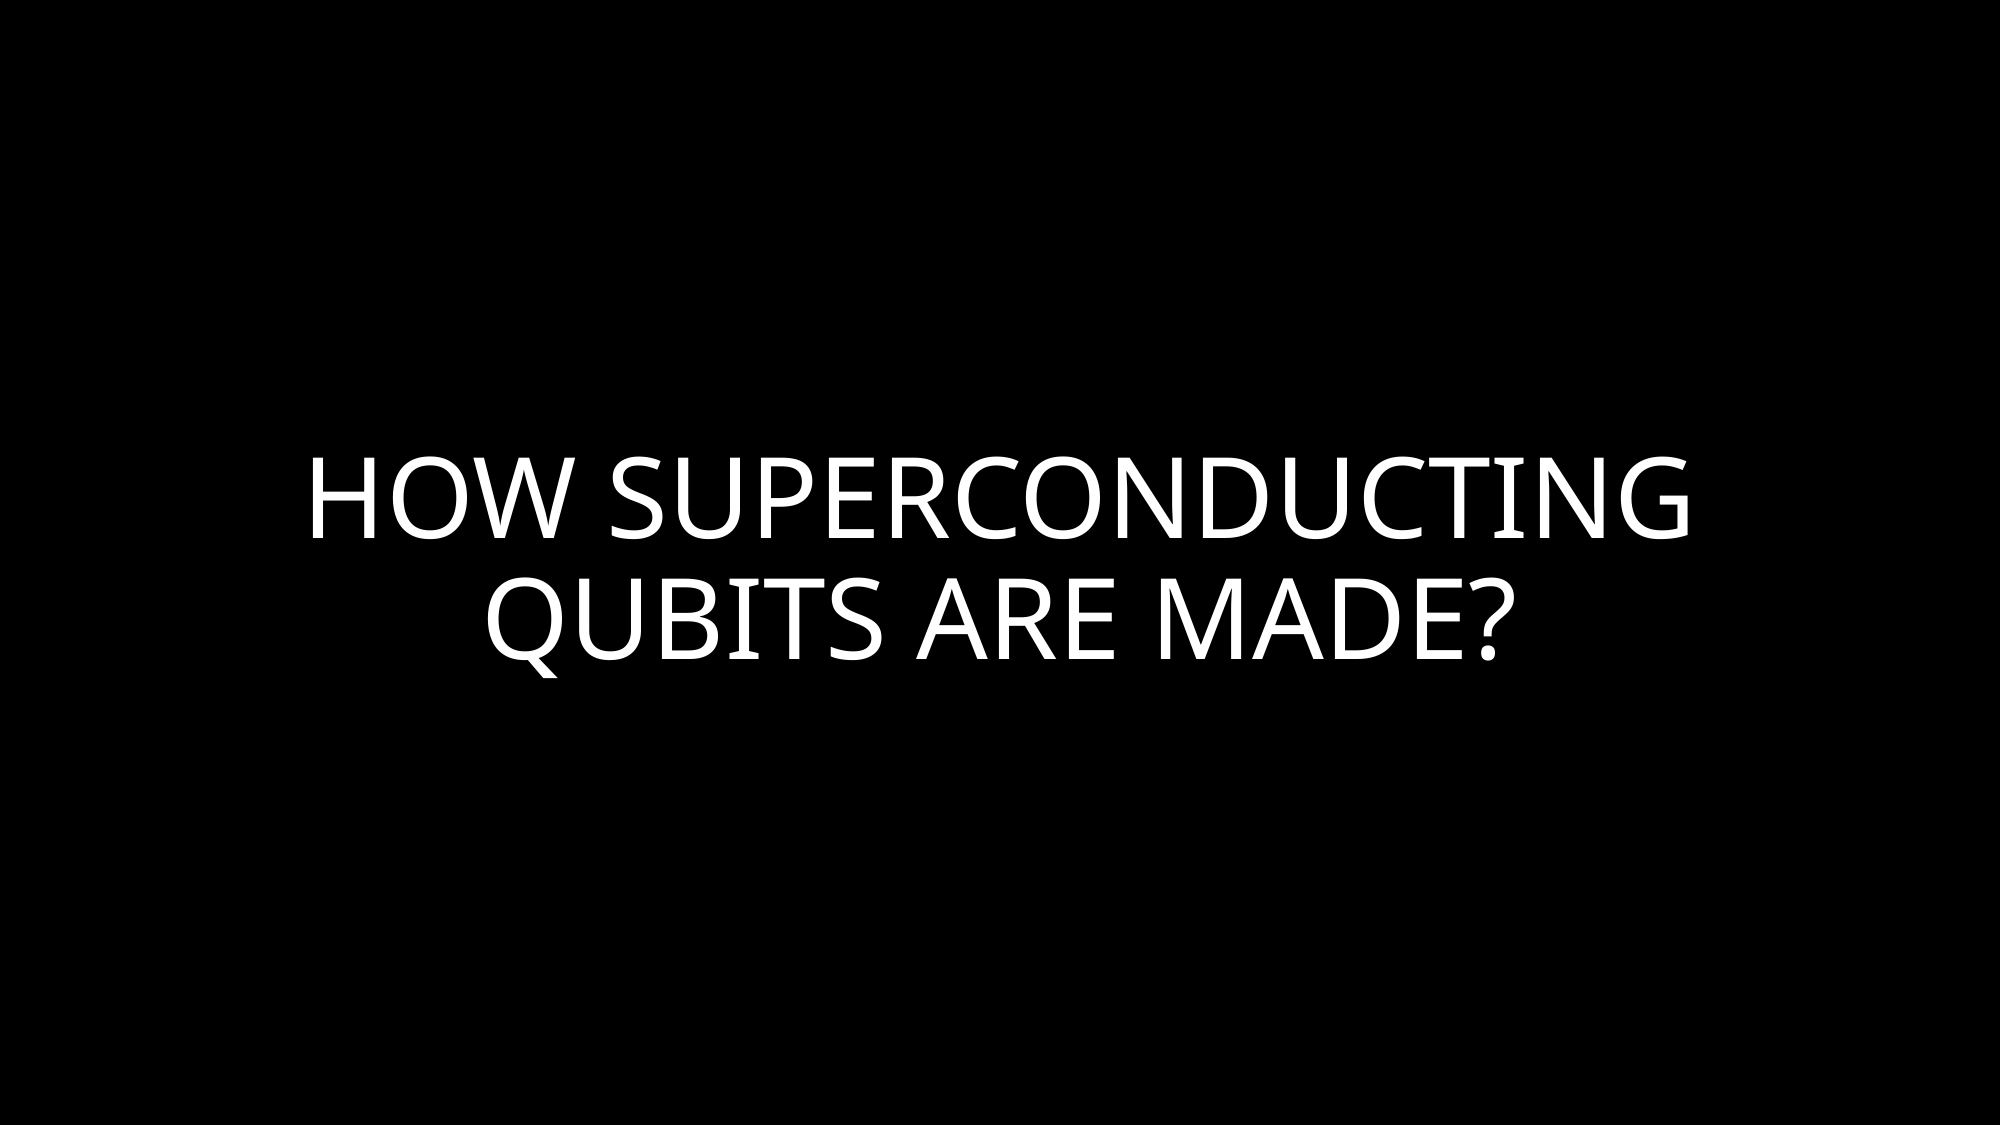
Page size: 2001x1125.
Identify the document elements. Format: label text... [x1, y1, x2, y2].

title HOW SUPERCONDUCTING QUBITS ARE MADE? [137, 453, 1863, 672]
